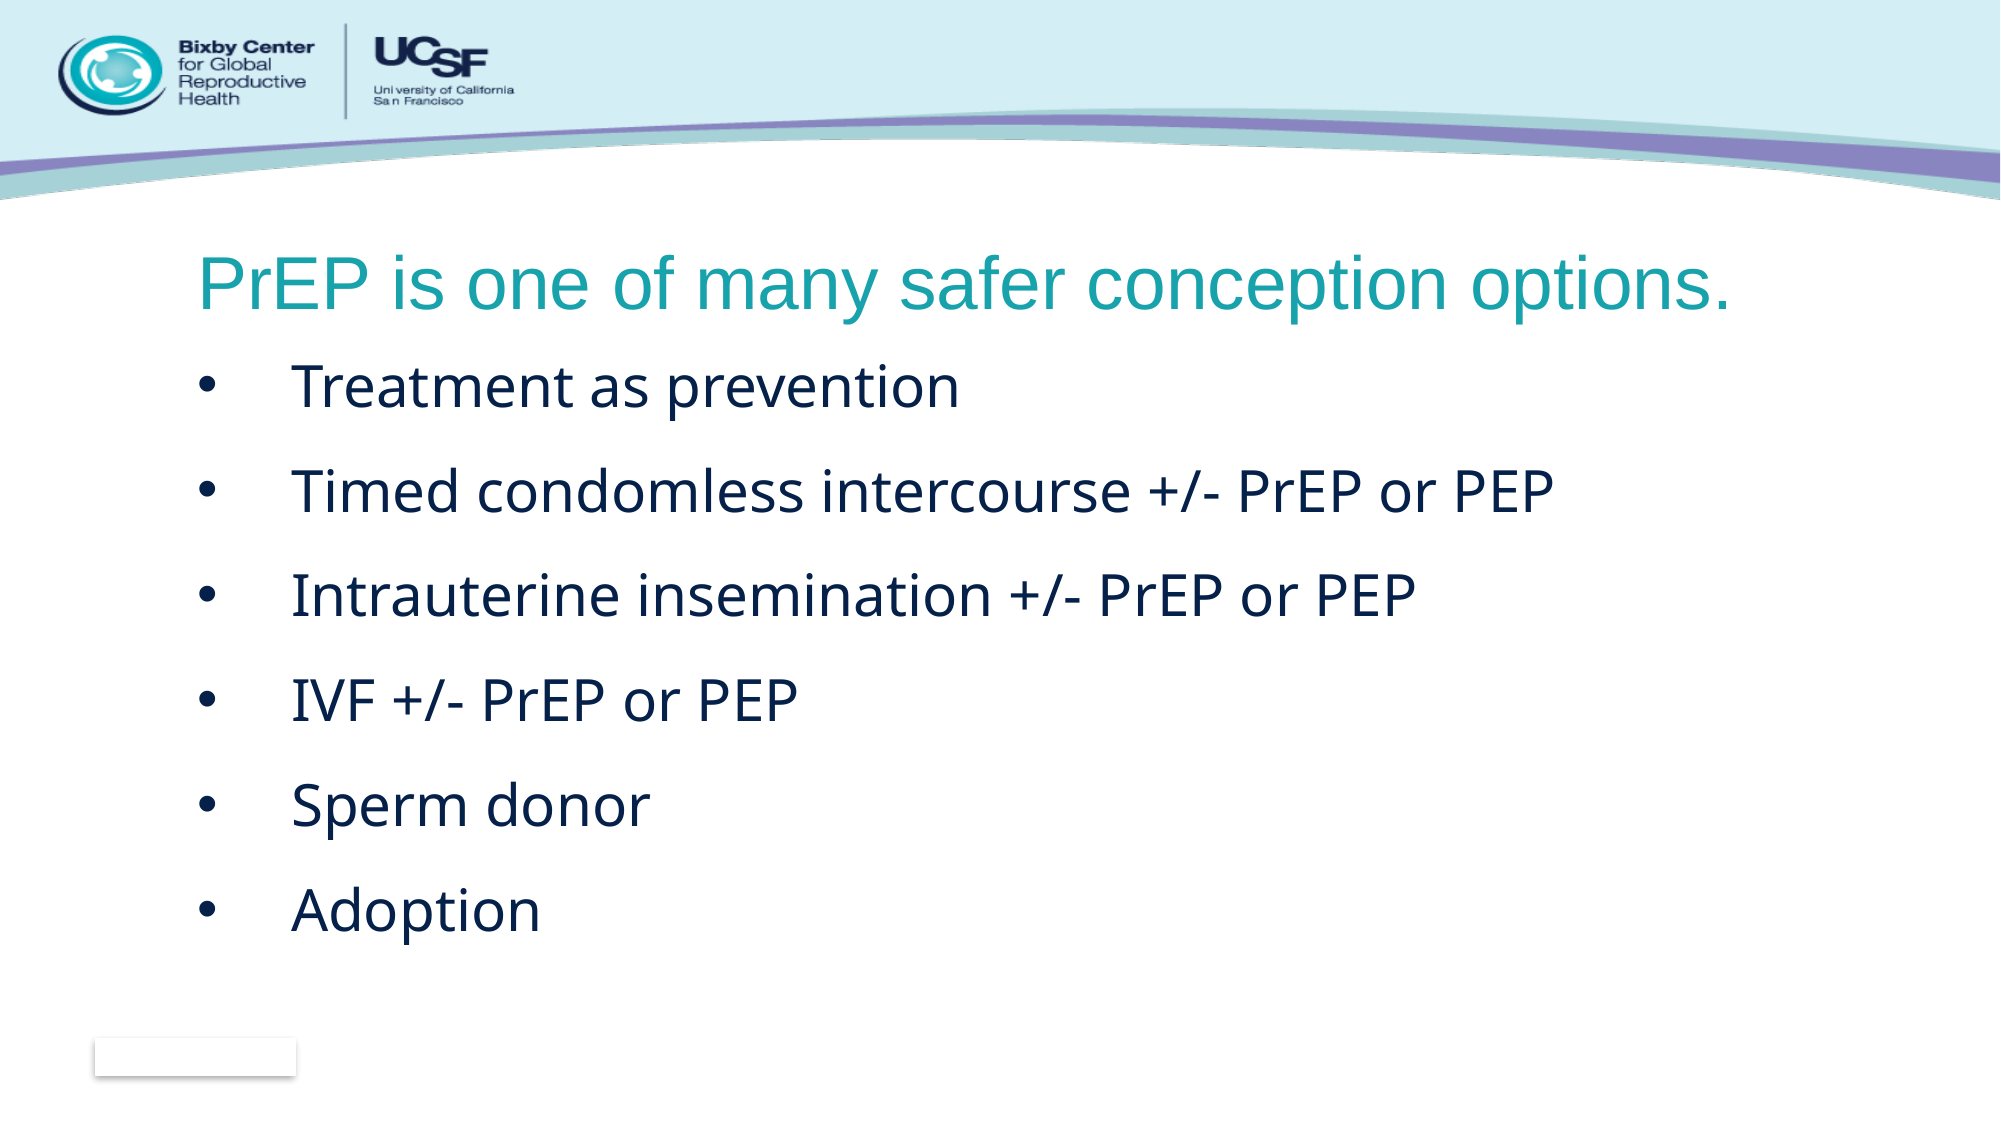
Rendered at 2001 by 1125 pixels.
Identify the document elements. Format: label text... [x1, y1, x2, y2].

picture [0, 0, 2001, 201]
list Treatment as prevention Timed condomless intercourse +/- PrEP or PEP Intrauterine insemination +/- PrEP or PEP IVF +/- PrEP or PEP Sperm donor Adoption [182, 341, 1799, 1125]
title PrEP is one of many safer conception options. [182, 167, 1771, 341]
